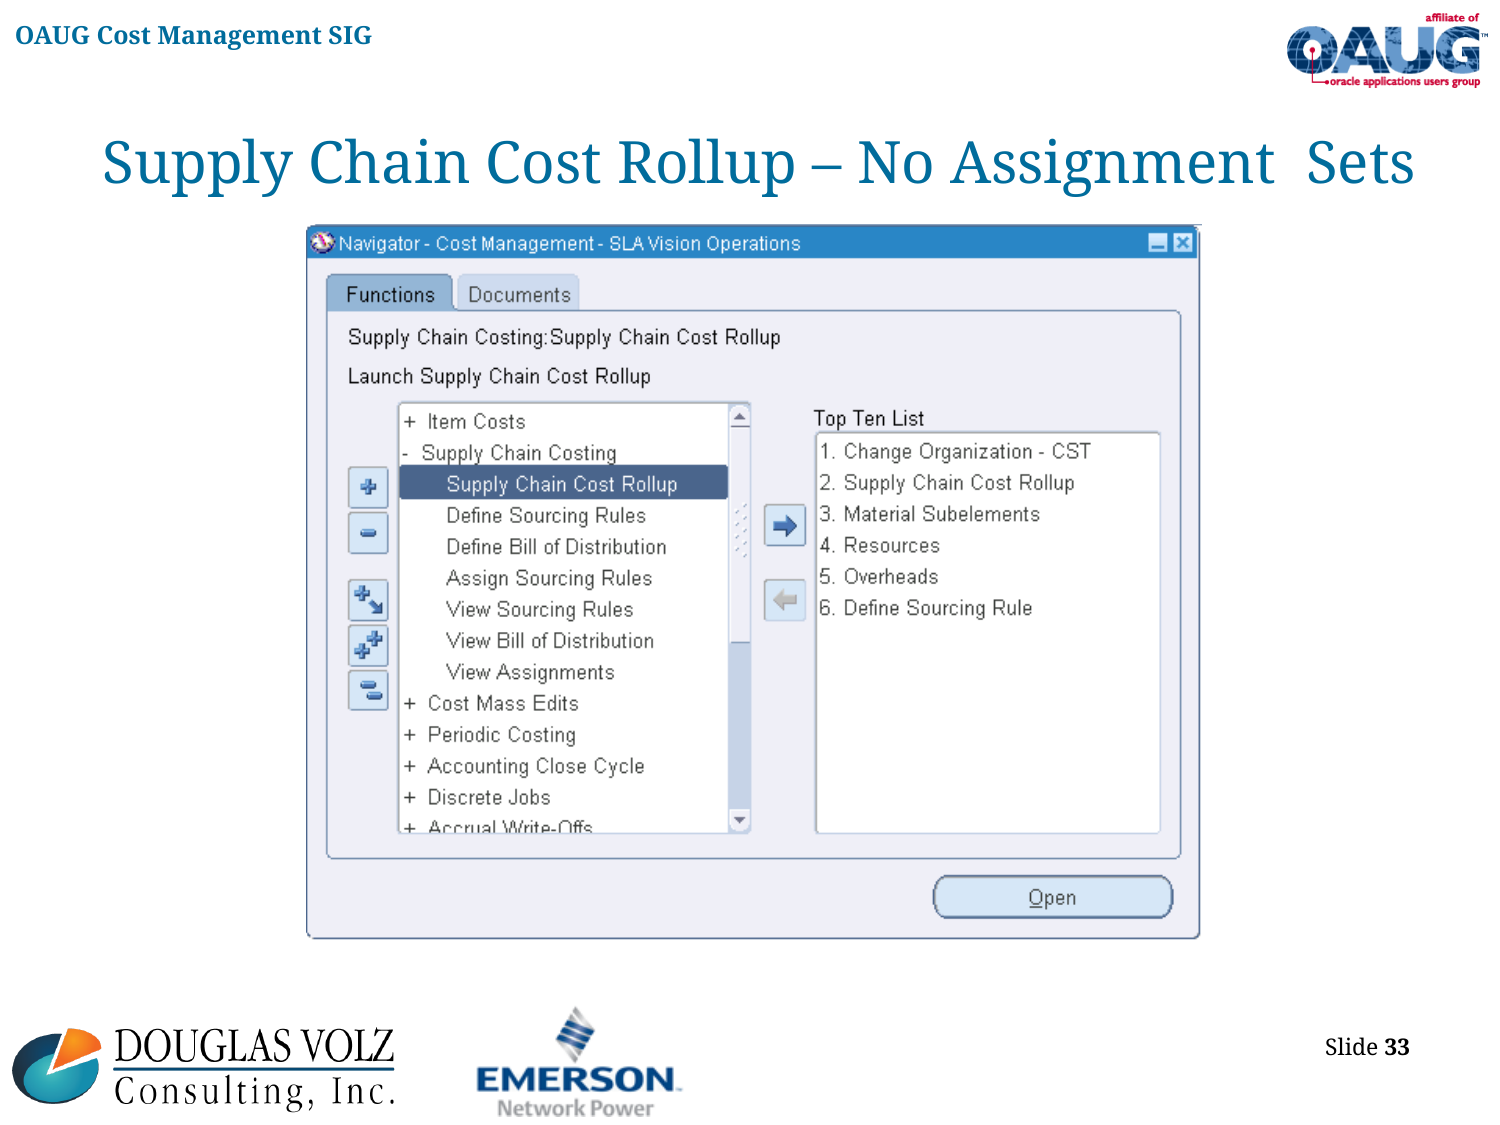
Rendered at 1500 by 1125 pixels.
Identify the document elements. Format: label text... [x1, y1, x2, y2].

slide_number Slide 33 [1074, 1025, 1425, 1104]
picture [12, 1020, 400, 1113]
title Supply Chain Cost Rollup – No Assignment Sets [87, 107, 1475, 213]
picture [1287, 13, 1488, 88]
picture [305, 224, 1202, 941]
picture [474, 1004, 685, 1117]
